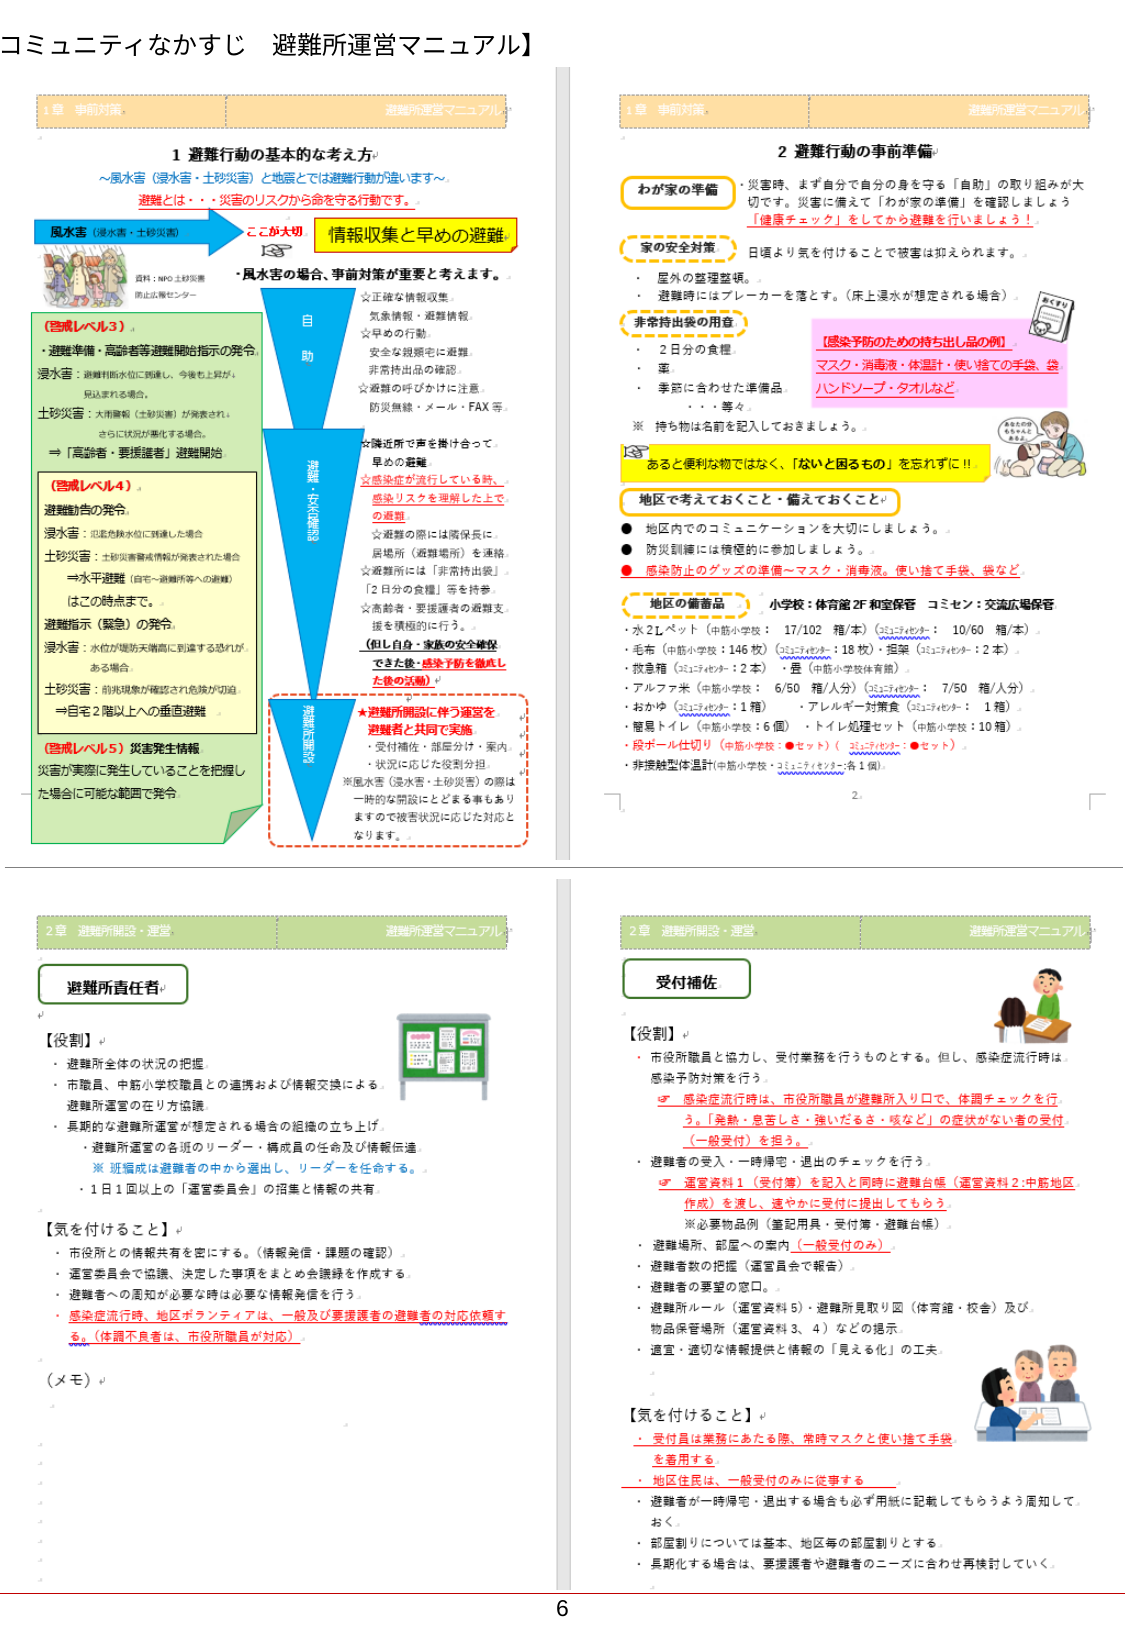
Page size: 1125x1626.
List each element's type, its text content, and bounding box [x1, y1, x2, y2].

text_box 【コミュニティなかすじ 避難所運営マニュアル】 [0, 22, 562, 67]
picture [1, 879, 1125, 1590]
slide_number 5 [0, 1590, 1125, 1625]
picture [0, 67, 1119, 860]
